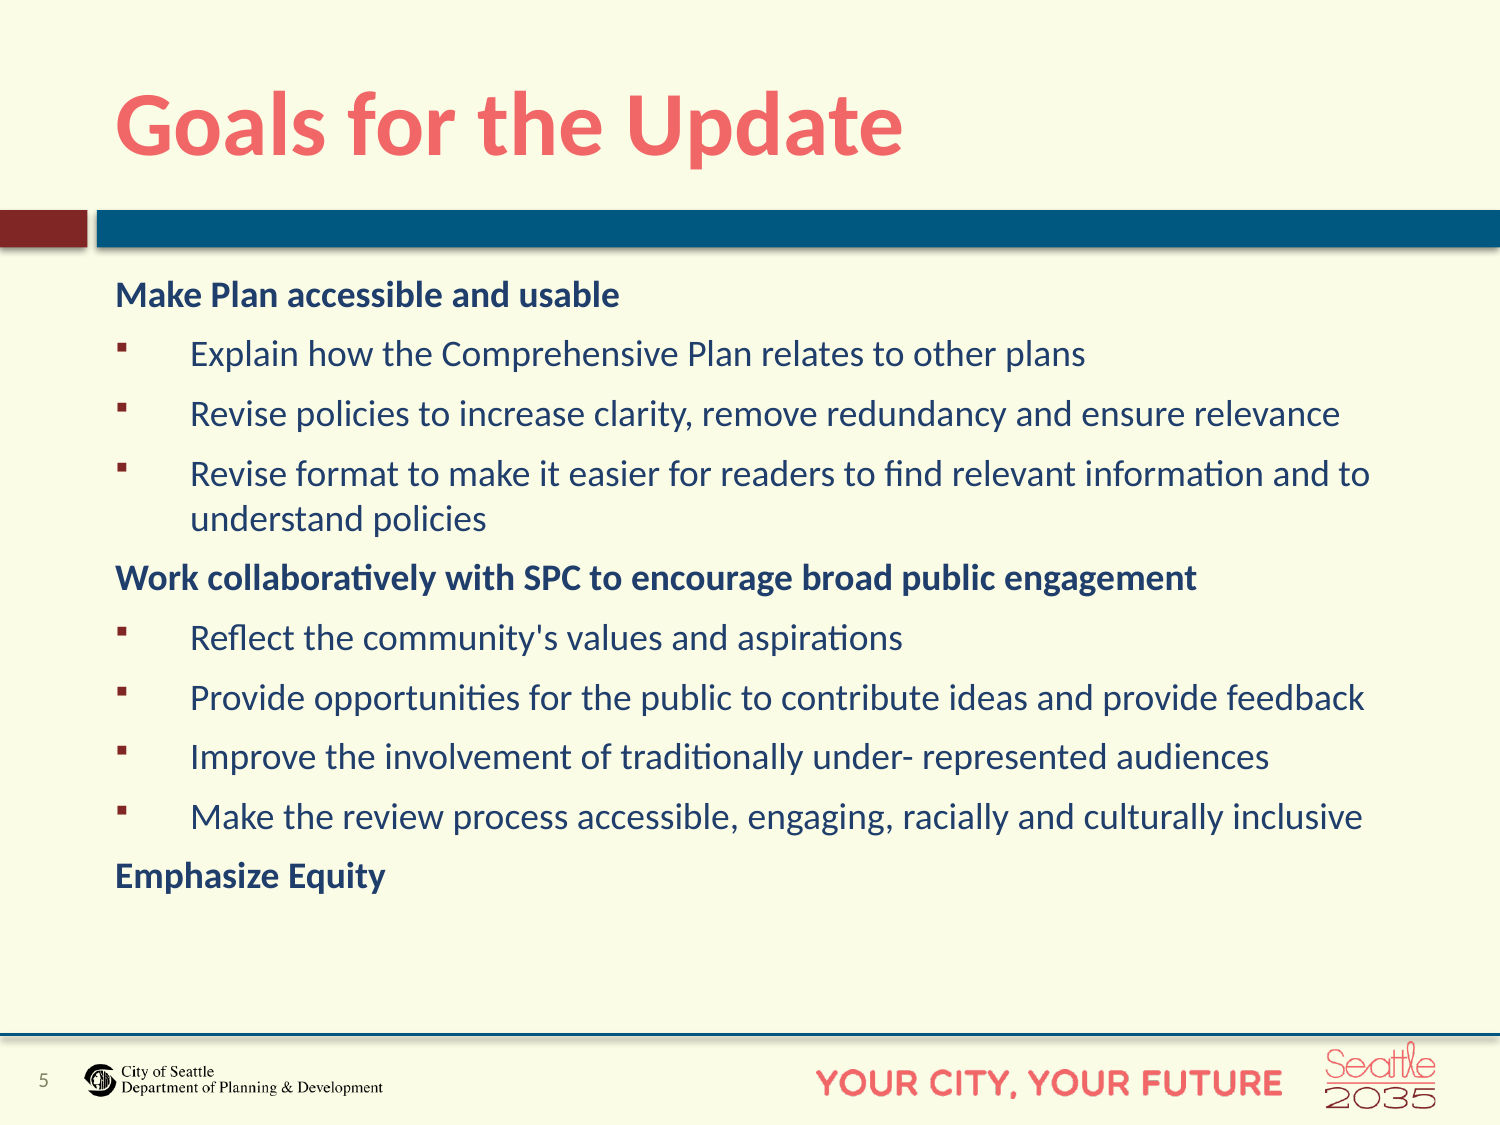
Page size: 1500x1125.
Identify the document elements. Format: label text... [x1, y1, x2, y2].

picture [72, 1053, 389, 1103]
title Goals for the Update [100, 37, 1438, 200]
list Make Plan accessible and usable Explain how the Comprehensive Plan relates to other plans Revise policies to increase clarity, remove redundancy and ensure relevance Revise format to make it easier for readers to find relevant information and to understand policies Work collaboratively with SPC to encourage broad public engagement Reflect the community's values and aspirations Provide opportunities for the public to contribute ideas and provide feedback Improve the involvement of traditionally under- represented audiences Make the review process accessible, engaging, racially and culturally inclusive Emphasize Equity [100, 262, 1438, 1000]
picture [816, 1069, 1282, 1099]
picture [1325, 1041, 1436, 1111]
